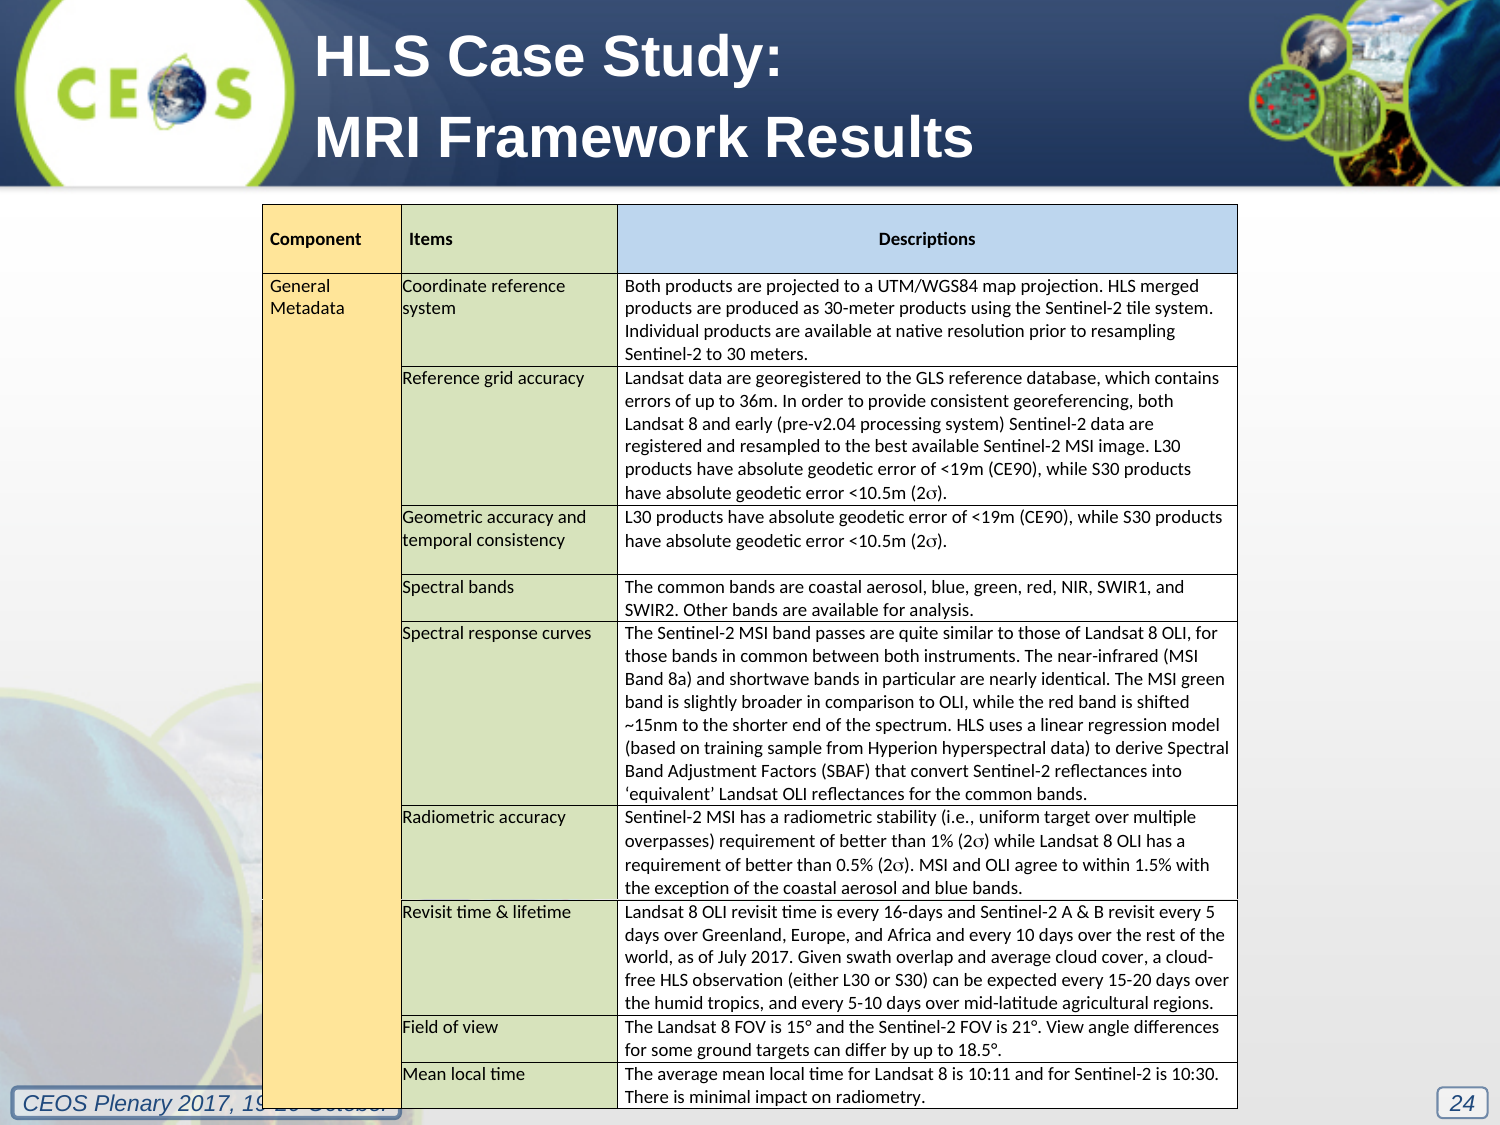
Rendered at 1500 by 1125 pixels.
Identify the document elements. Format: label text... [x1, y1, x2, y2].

picture [0, 0, 1500, 1125]
list HLS Case Study: MRI Framework Results [300, 0, 1500, 188]
slide_number 24 [1436, 1086, 1489, 1120]
